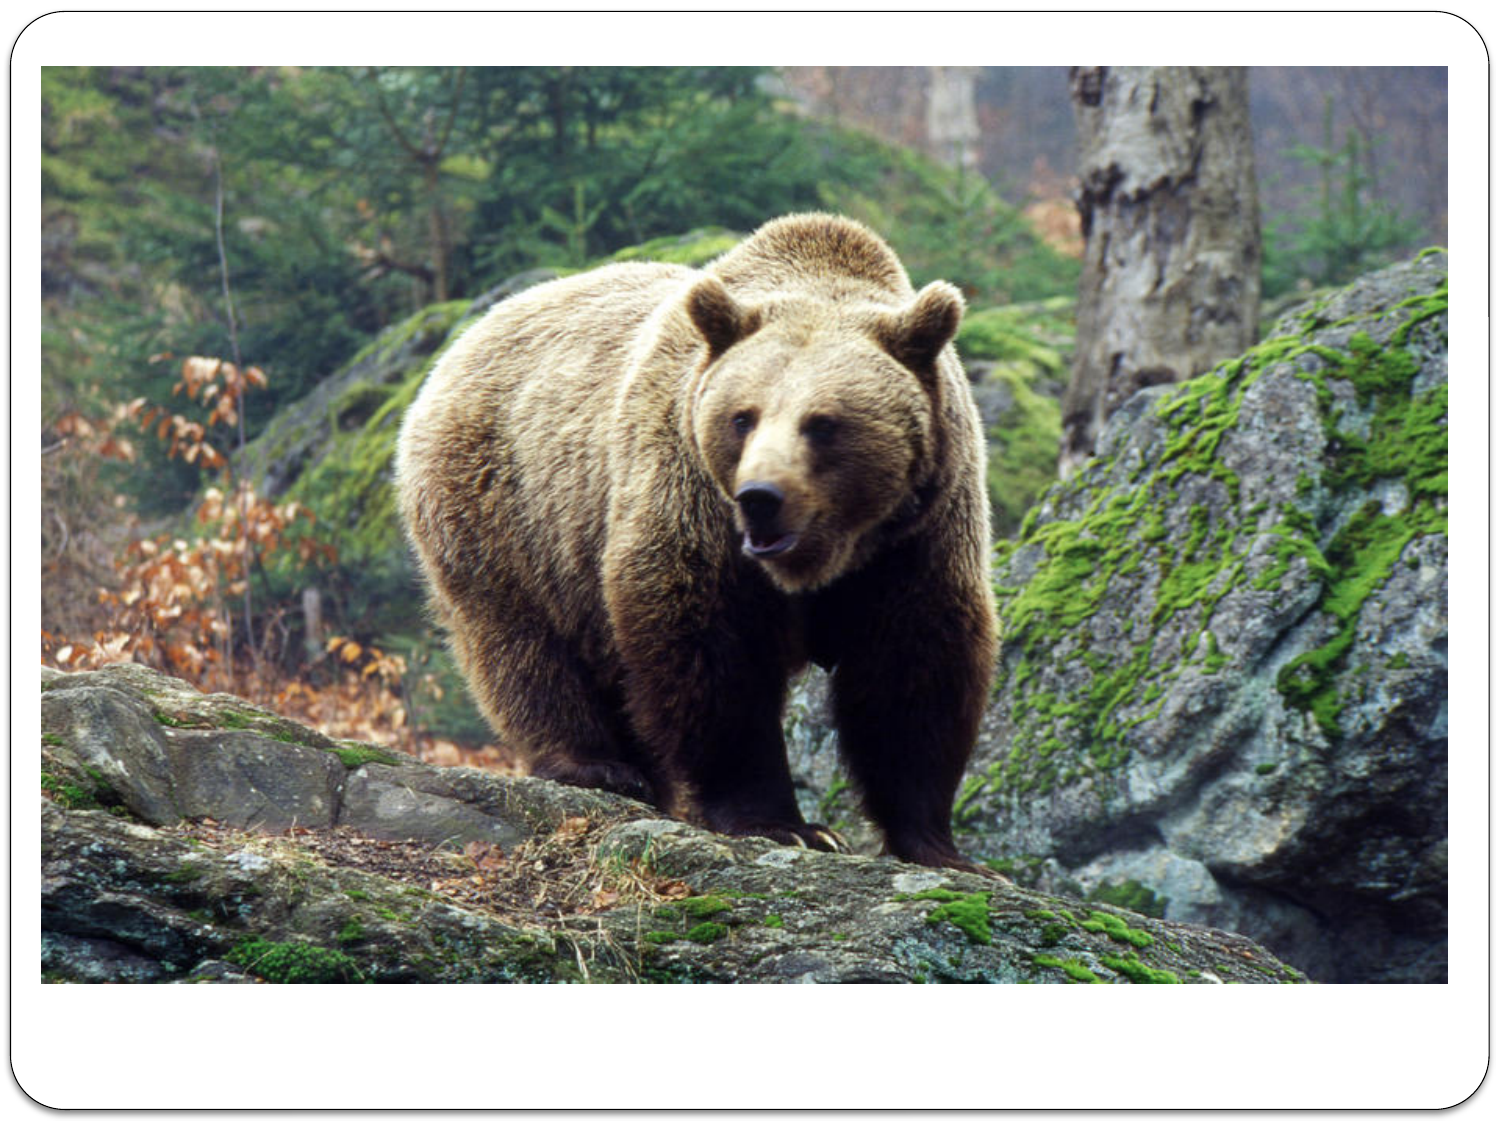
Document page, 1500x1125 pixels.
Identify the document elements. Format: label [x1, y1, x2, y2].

picture [41, 66, 1448, 984]
